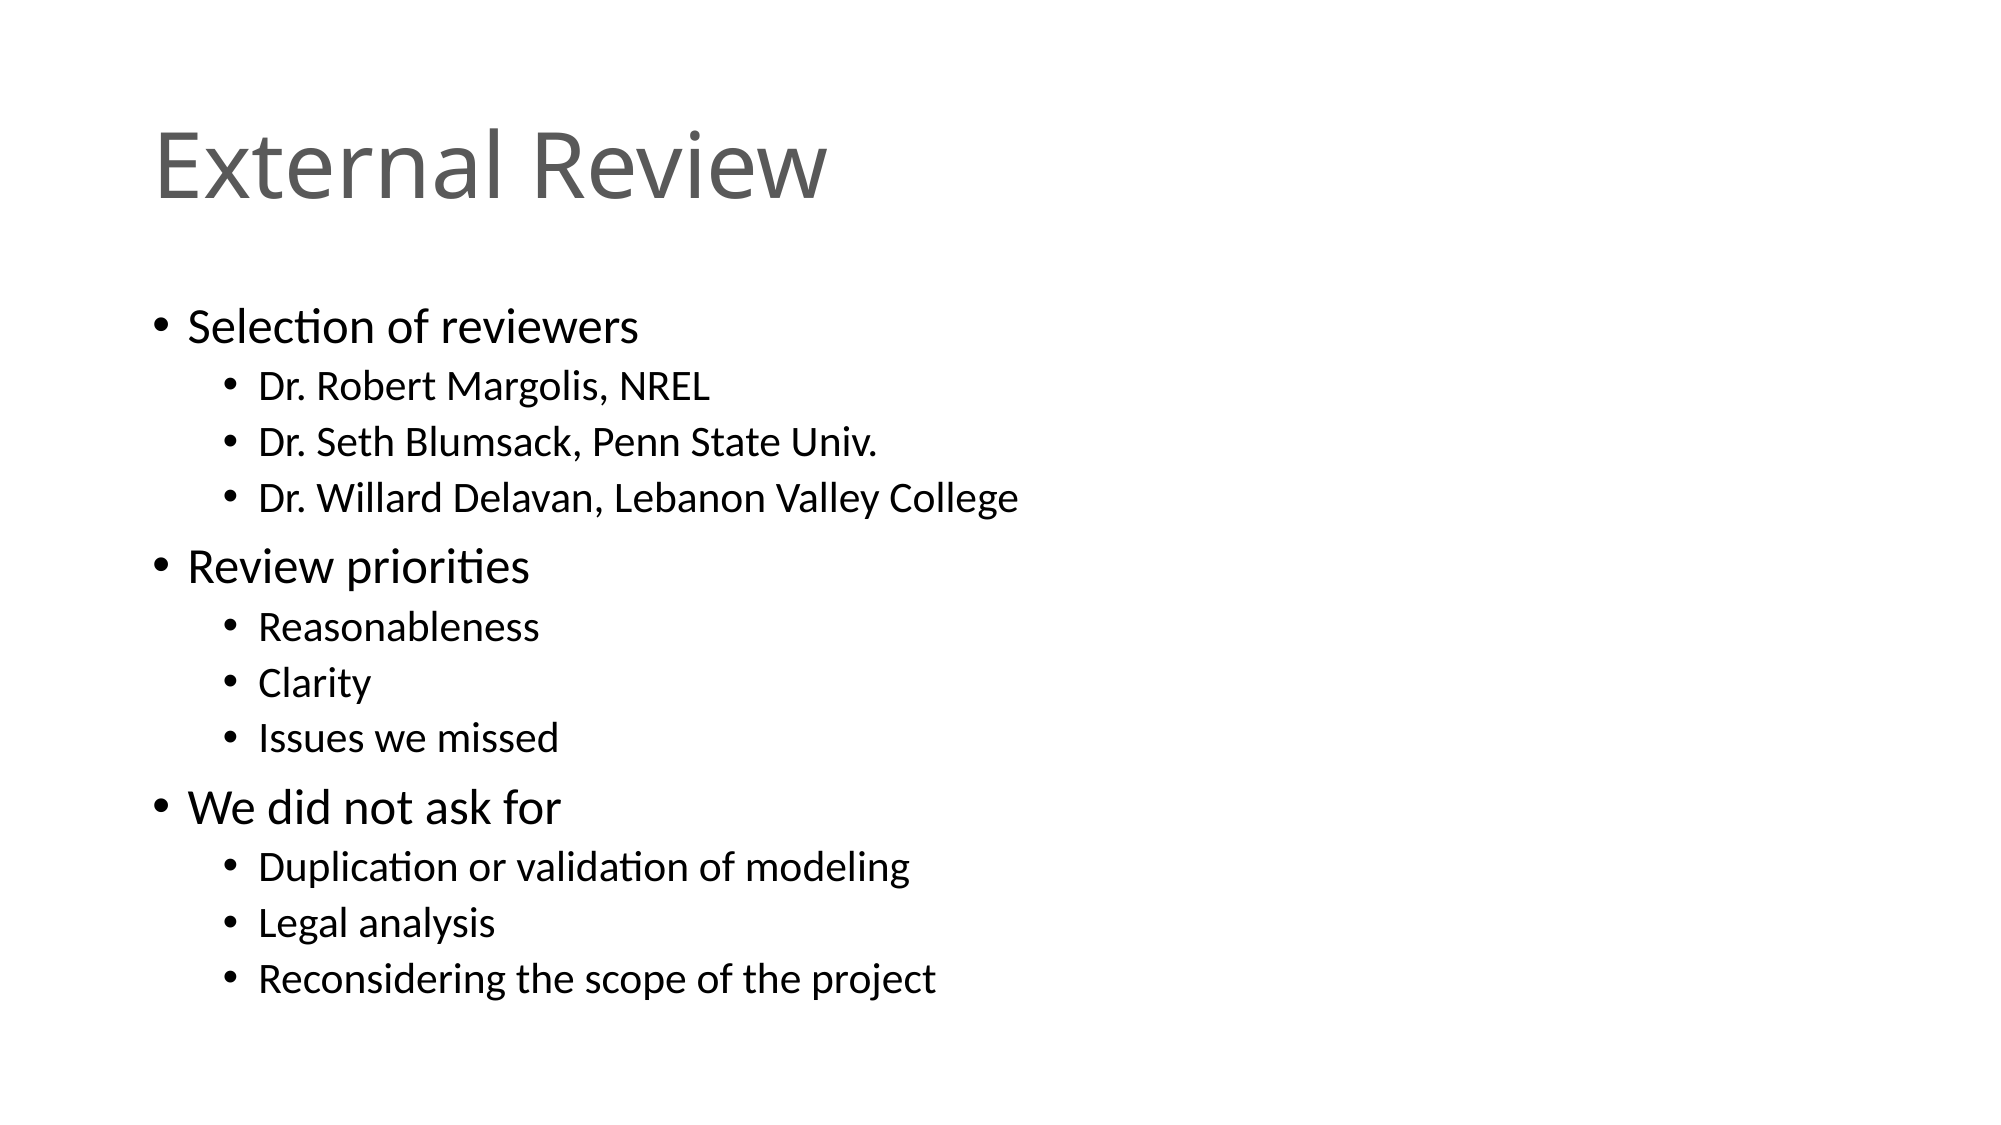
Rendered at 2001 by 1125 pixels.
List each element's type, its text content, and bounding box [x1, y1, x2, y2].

list Selection of reviewers Dr. Robert Margolis, NREL Dr. Seth Blumsack, Penn State Univ. Dr. Willard Delavan, Lebanon Valley College Review priorities Reasonableness Clarity Issues we missed We did not ask for Duplication or validation of modeling Legal analysis Reconsidering the scope of the project [137, 223, 1863, 1014]
title External Review [137, 59, 1863, 223]
